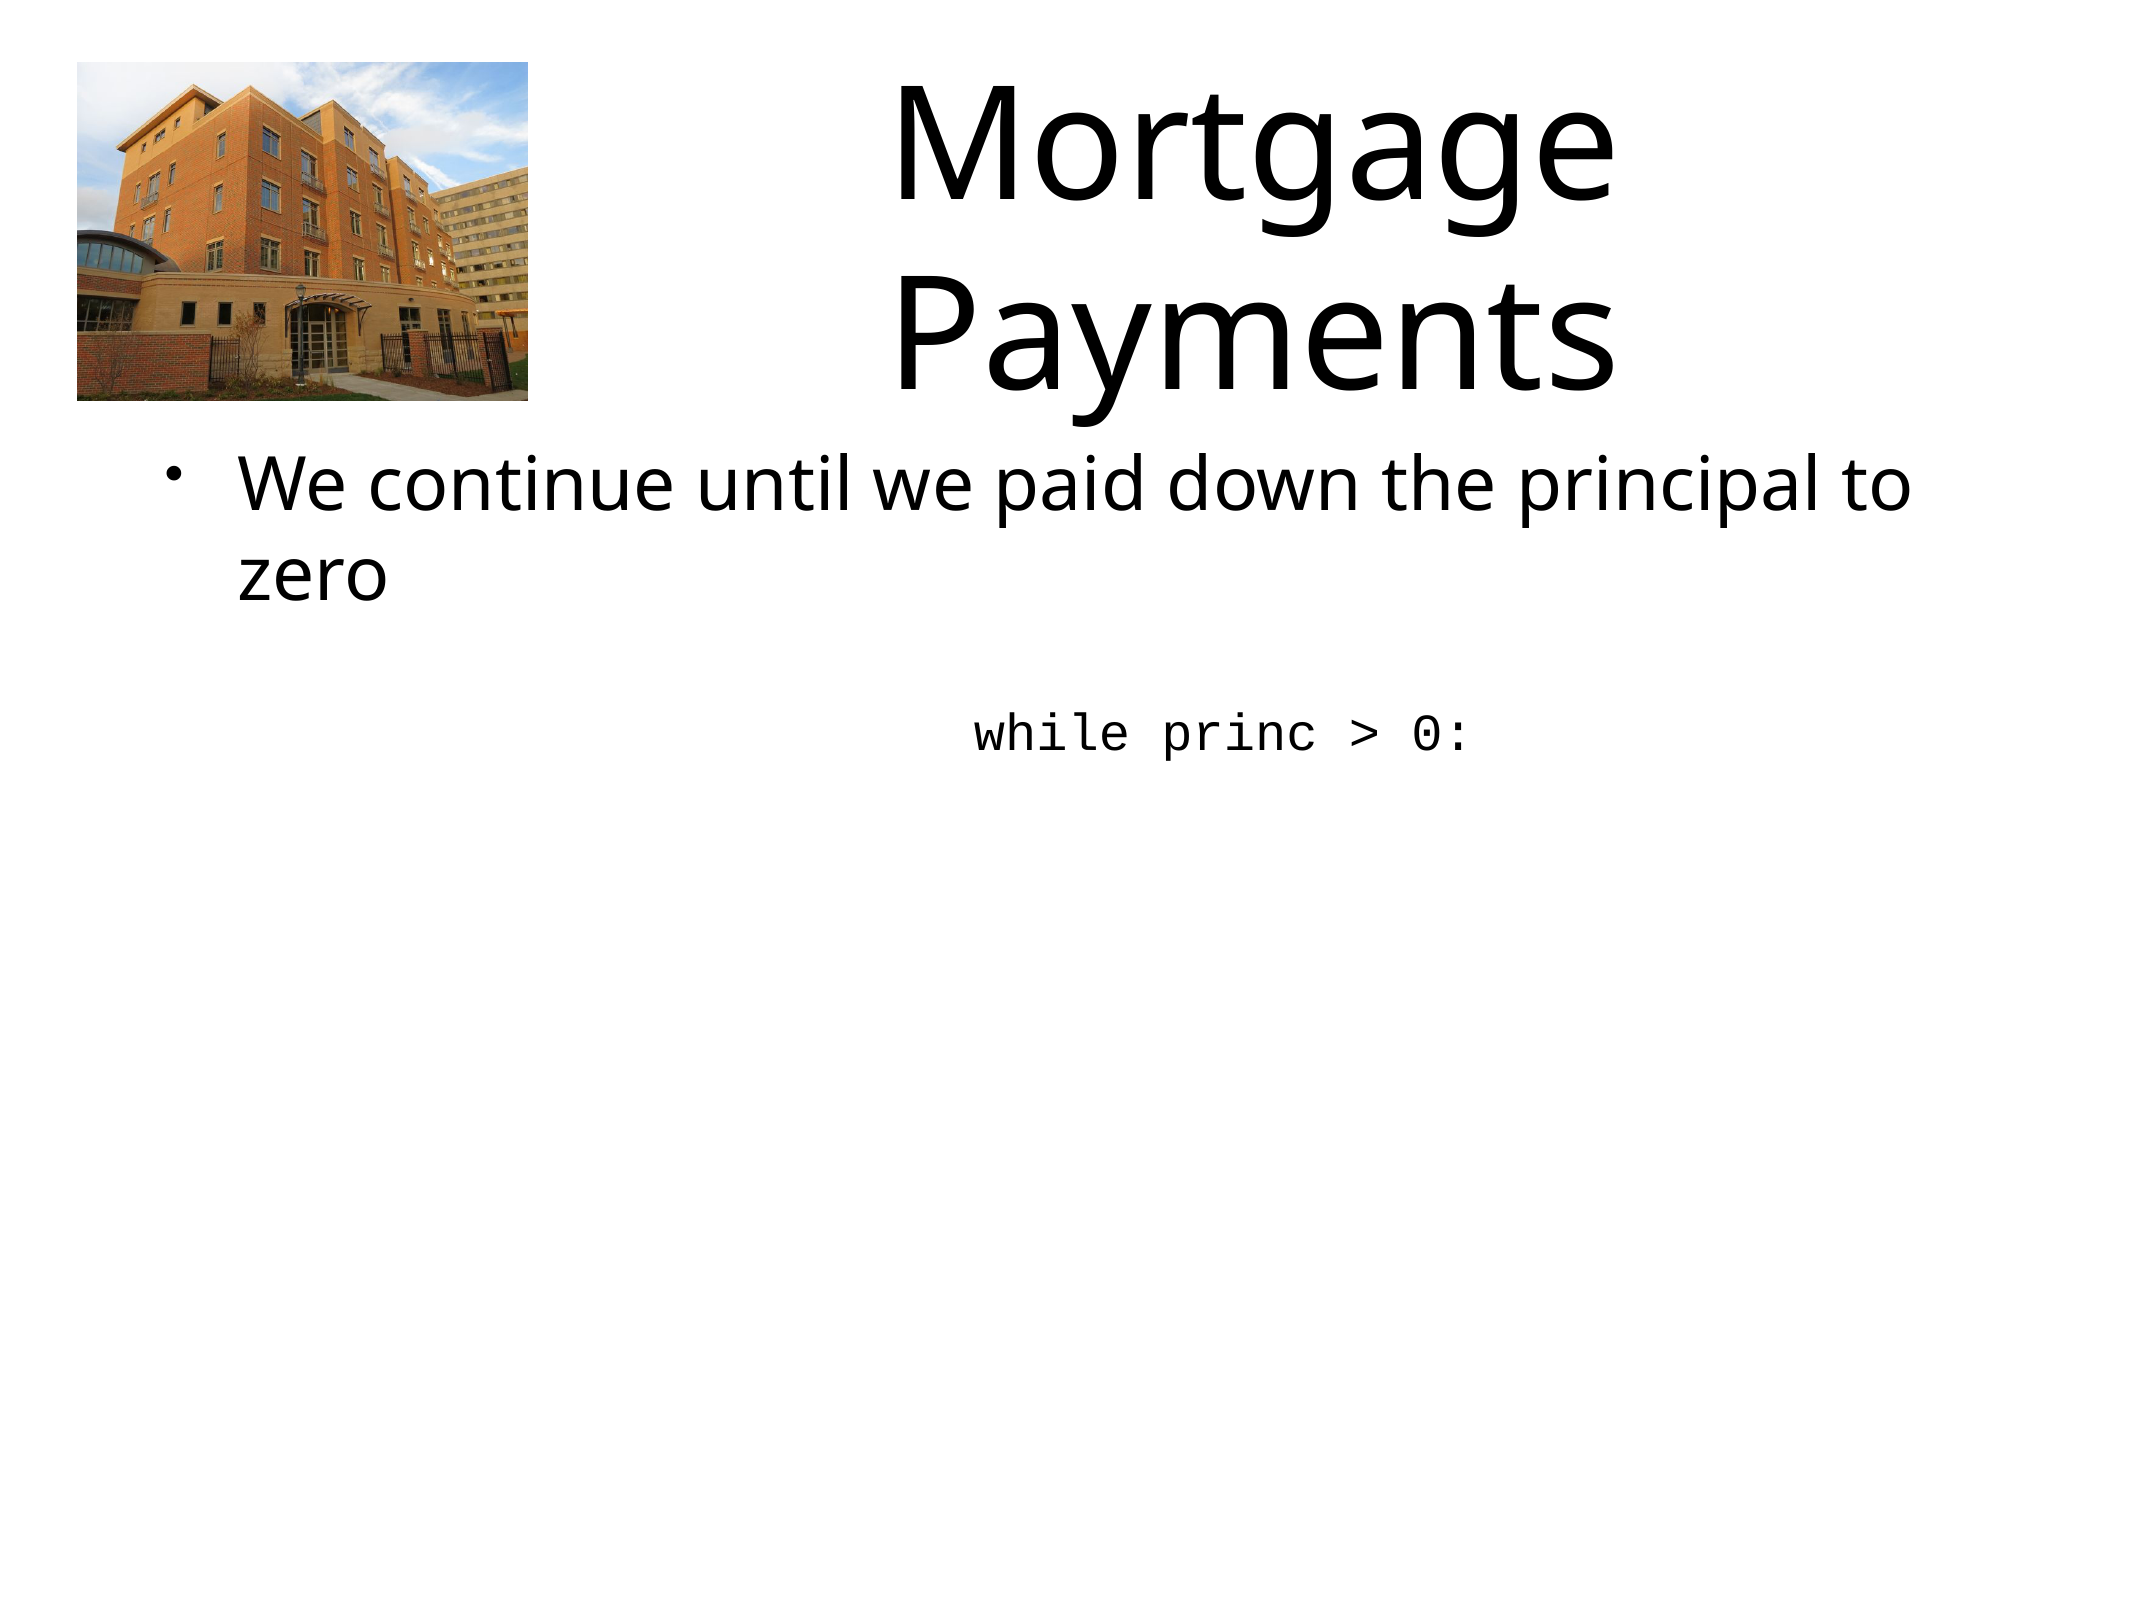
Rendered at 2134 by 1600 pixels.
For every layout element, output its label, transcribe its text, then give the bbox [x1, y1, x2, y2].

title Mortgage Payments [529, 53, 1978, 409]
list We continue until we paid down the principal to zero [155, 426, 1978, 1459]
picture [77, 62, 529, 401]
text_box while princ > 0: [965, 689, 1483, 769]
